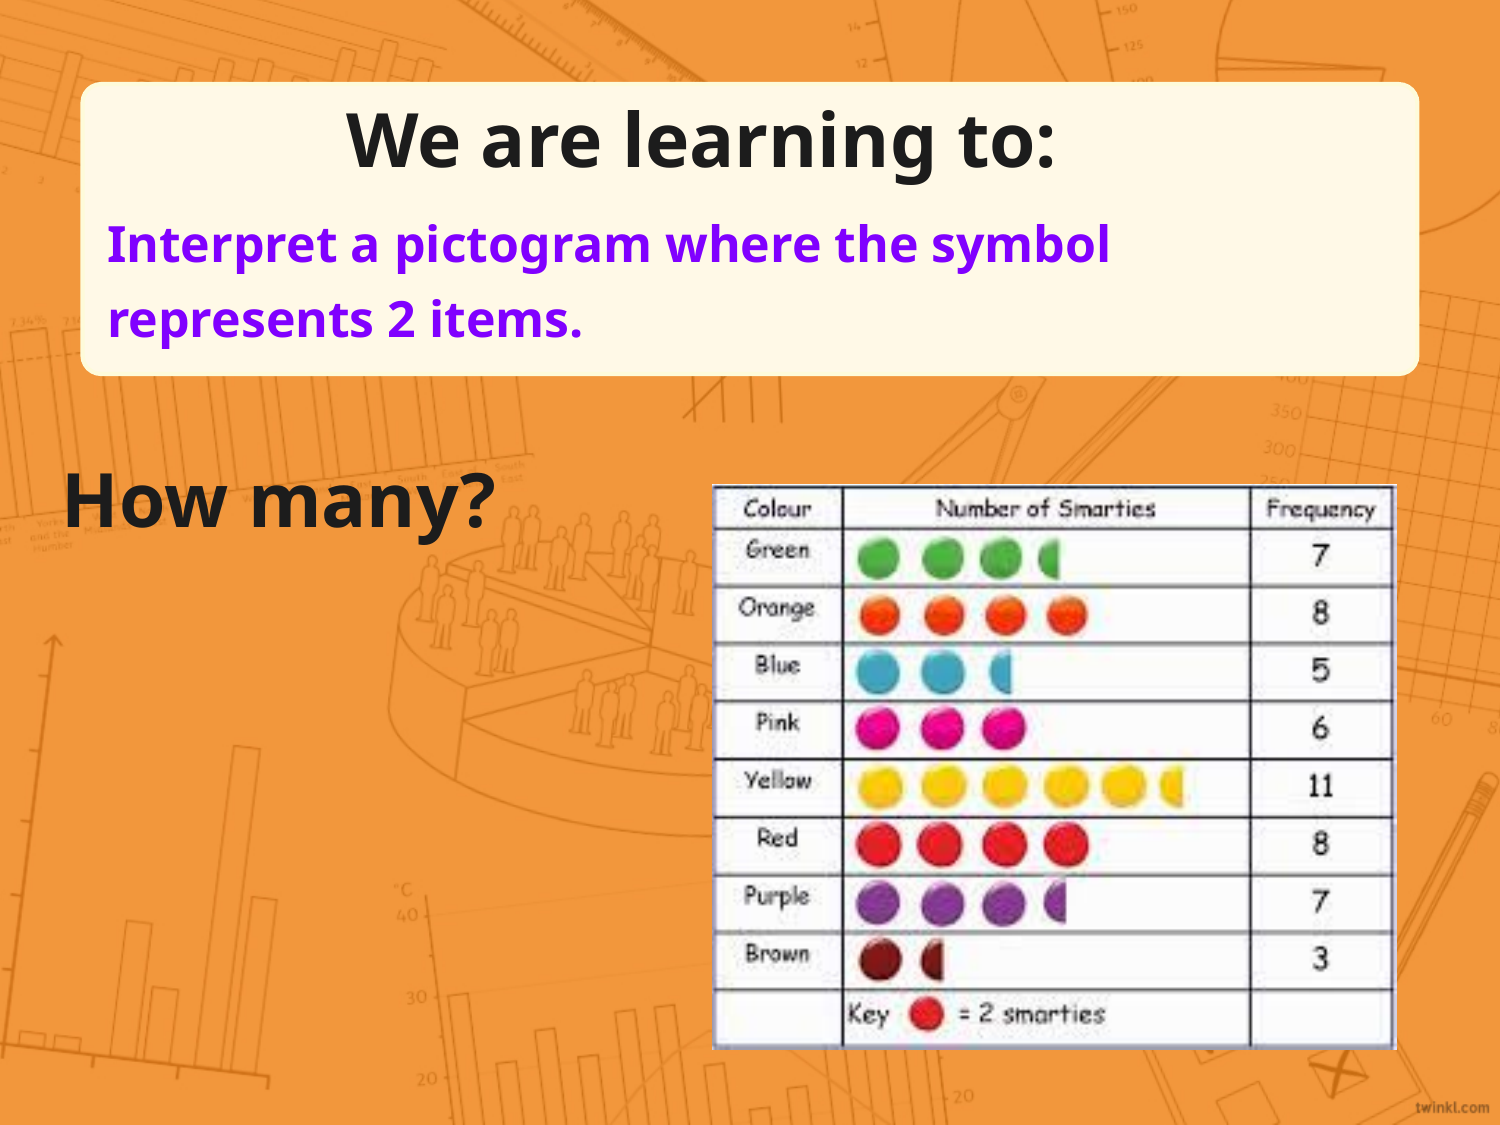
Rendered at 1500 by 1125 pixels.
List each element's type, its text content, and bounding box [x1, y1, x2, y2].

text_box [81, 83, 1419, 183]
picture [0, 0, 1500, 1125]
text_box [81, 256, 1419, 376]
text_box We are learning to: [98, 99, 1306, 183]
text_box How many? [56, 458, 502, 548]
list Interpret a pictogram where the symbol represents 2 items. [65, 183, 1500, 256]
